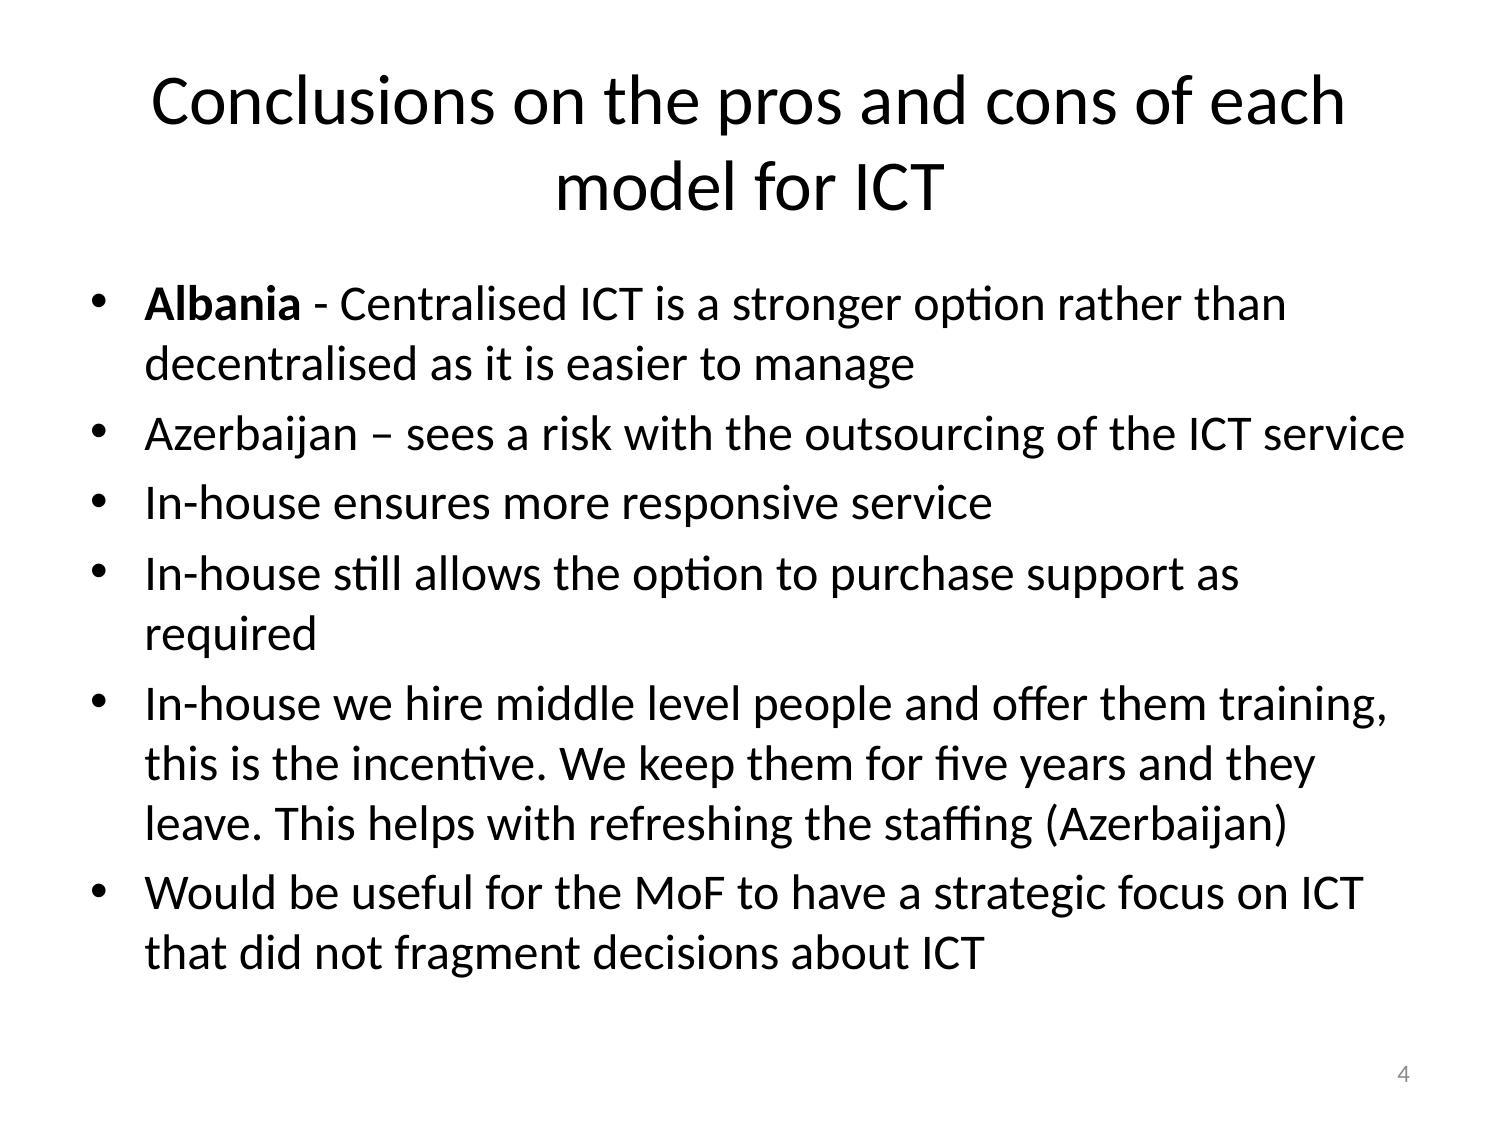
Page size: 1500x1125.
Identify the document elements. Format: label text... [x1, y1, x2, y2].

slide_number 4 [1074, 1042, 1425, 1103]
list Albania - Centralised ICT is a stronger option rather than decentralised as it is easier to manage Azerbaijan – sees a risk with the outsourcing of the ICT service In-house ensures more responsive service In-house still allows the option to purchase support as required In-house we hire middle level people and offer them training, this is the incentive. We keep them for five years and they leave. This helps with refreshing the staffing (Azerbaijan) Would be useful for the MoF to have a strategic focus on ICT that did not fragment decisions about ICT [75, 262, 1425, 1005]
title Conclusions on the pros and cons of each model for ICT [75, 45, 1425, 233]
